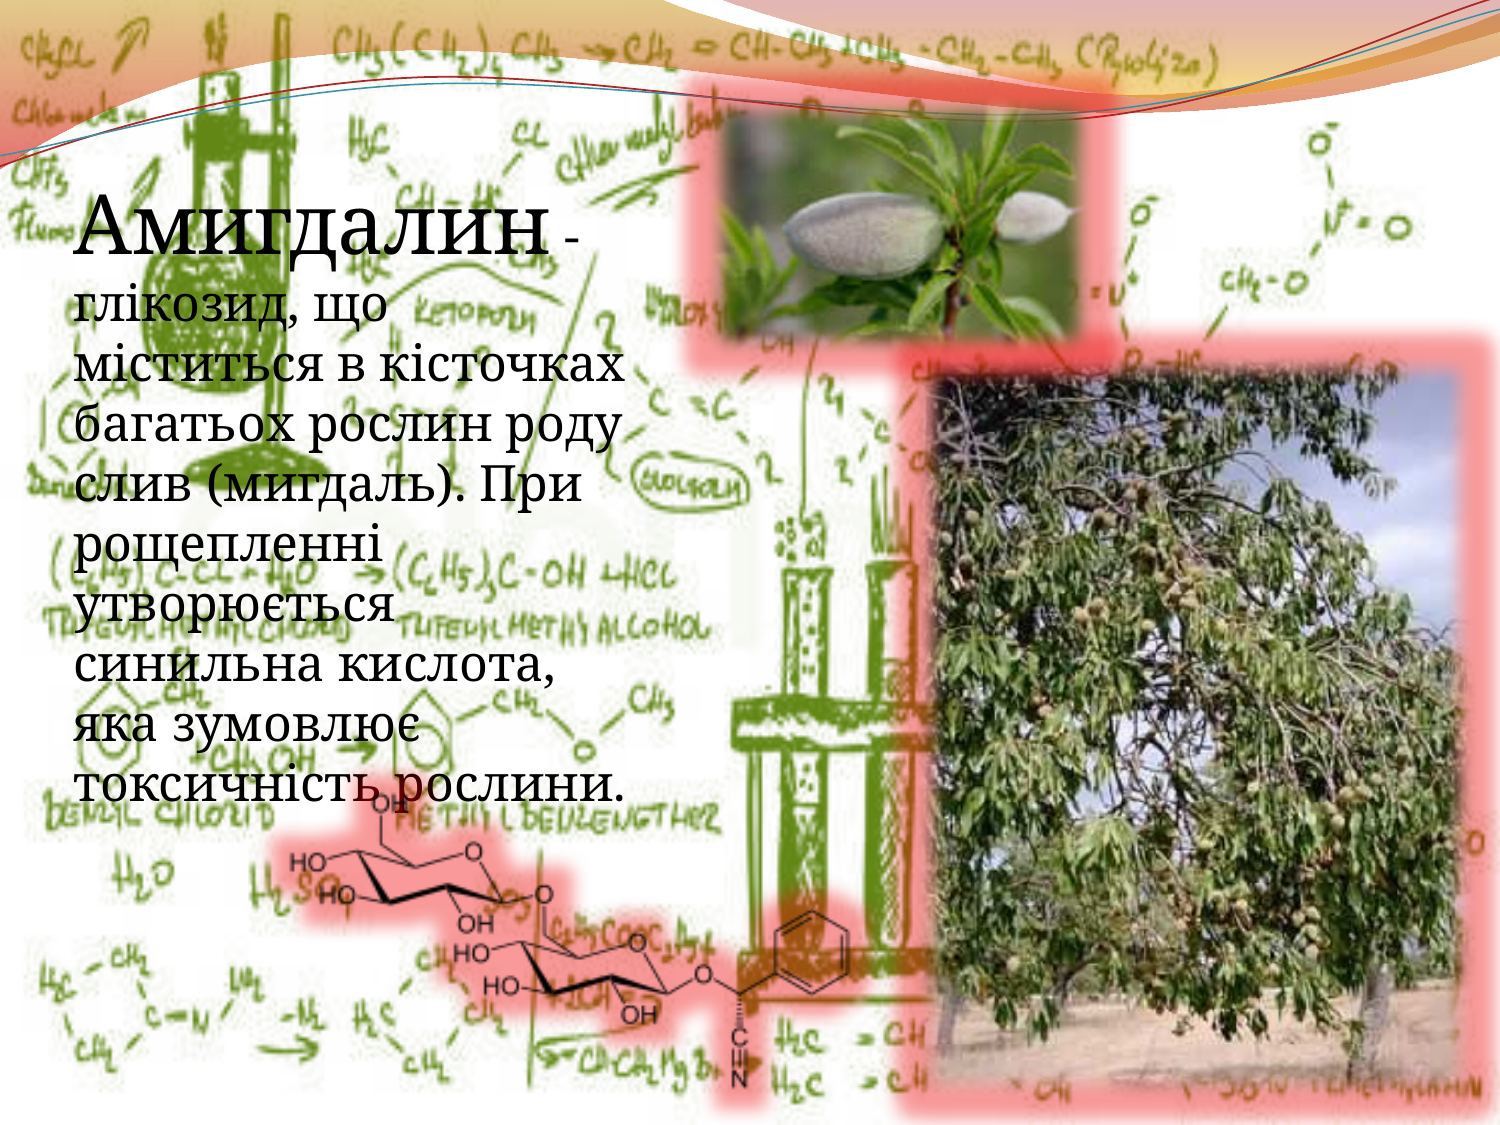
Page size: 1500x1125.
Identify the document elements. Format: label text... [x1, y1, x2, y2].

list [913, 351, 1478, 1102]
list Амигдалин - глікозид, що міститься в кісточках багатьох рослин роду слив (мигдаль). При рощепленні утворюється синильна кислота, яка зумовлює токсичність рослини. [70, 164, 633, 1025]
picture [702, 93, 1098, 358]
picture [280, 783, 860, 1099]
